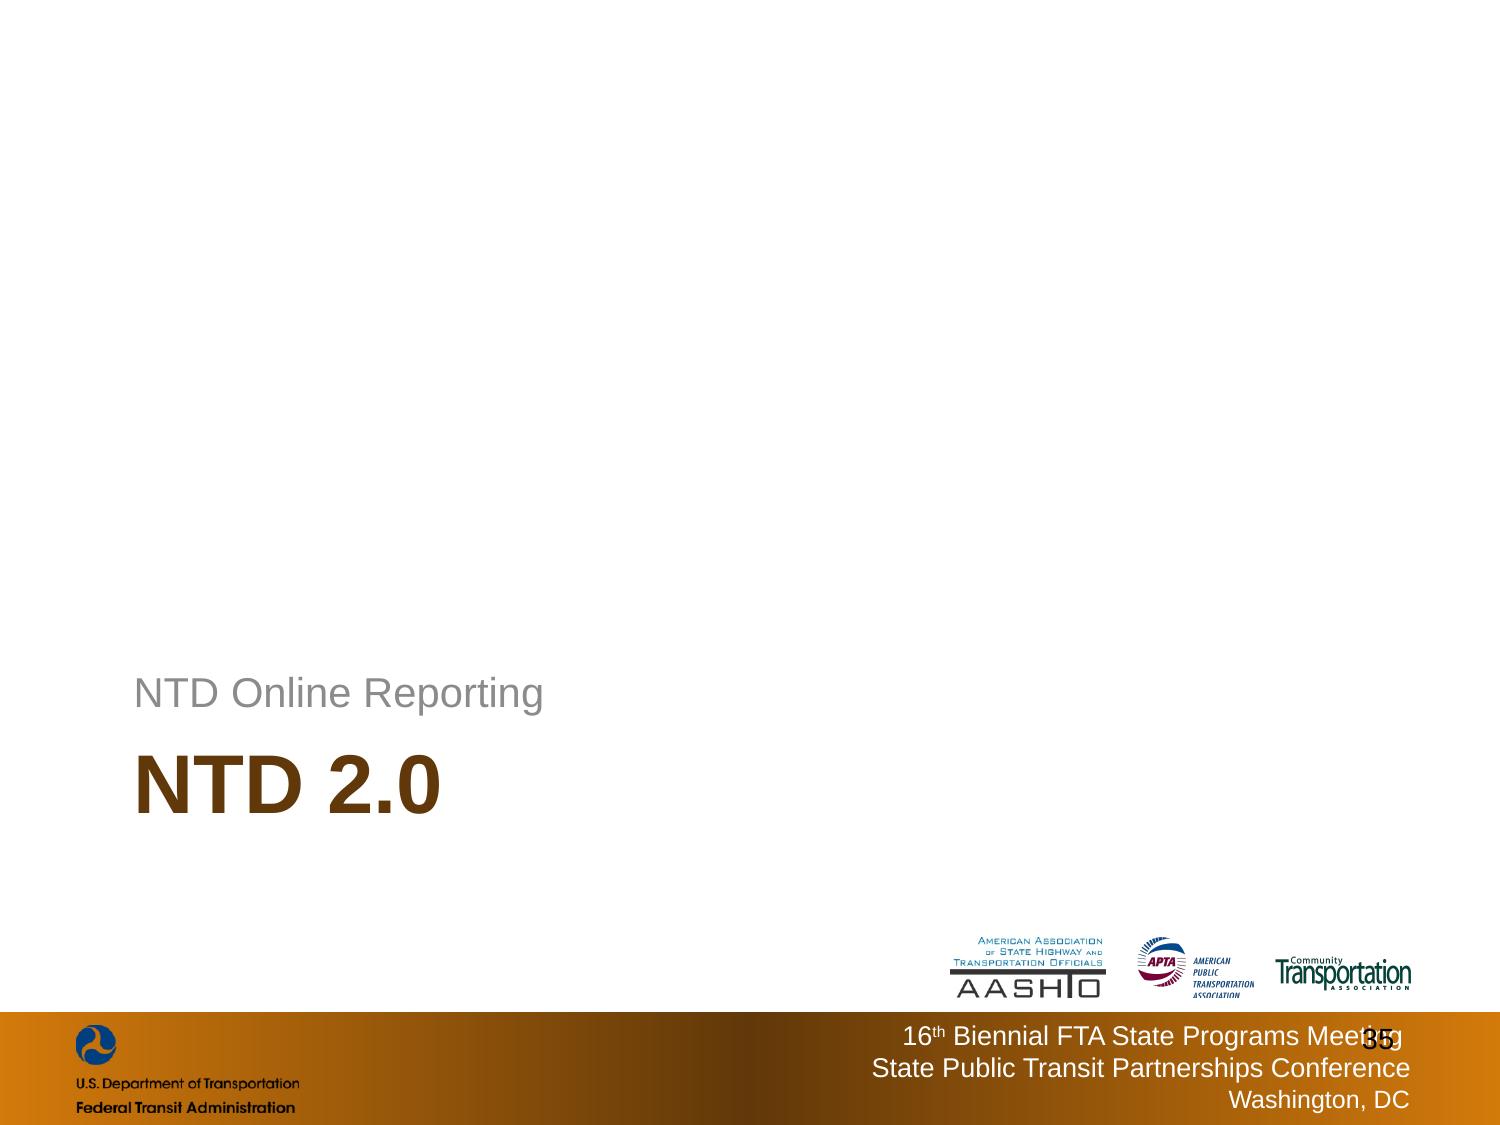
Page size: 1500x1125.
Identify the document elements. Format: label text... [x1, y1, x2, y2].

list NTD Online Reporting [118, 476, 1394, 724]
picture [75, 1024, 299, 1113]
slide_number 35 [1346, 1012, 1425, 1073]
picture [950, 937, 1106, 998]
title NTD 2.0 [118, 724, 1394, 840]
